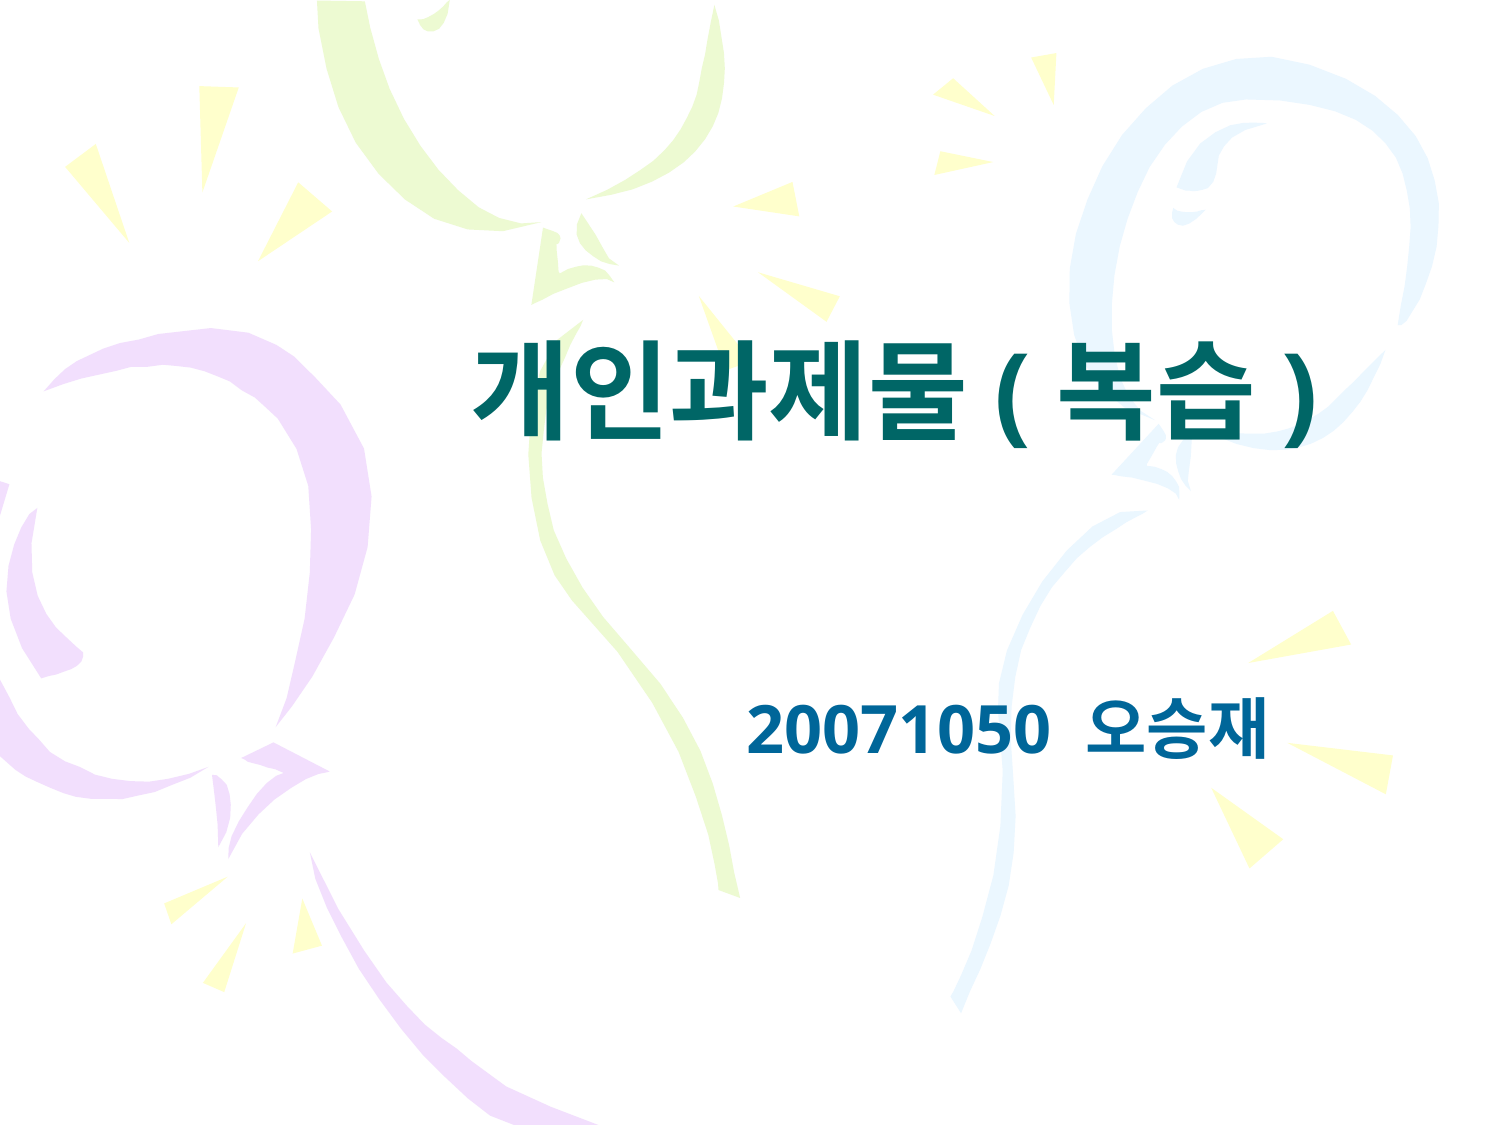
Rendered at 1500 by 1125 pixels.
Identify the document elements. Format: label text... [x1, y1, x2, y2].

subtitle 20071050 오승재 [632, 679, 1384, 924]
title 개인과제물(복습) [386, 257, 1403, 463]
